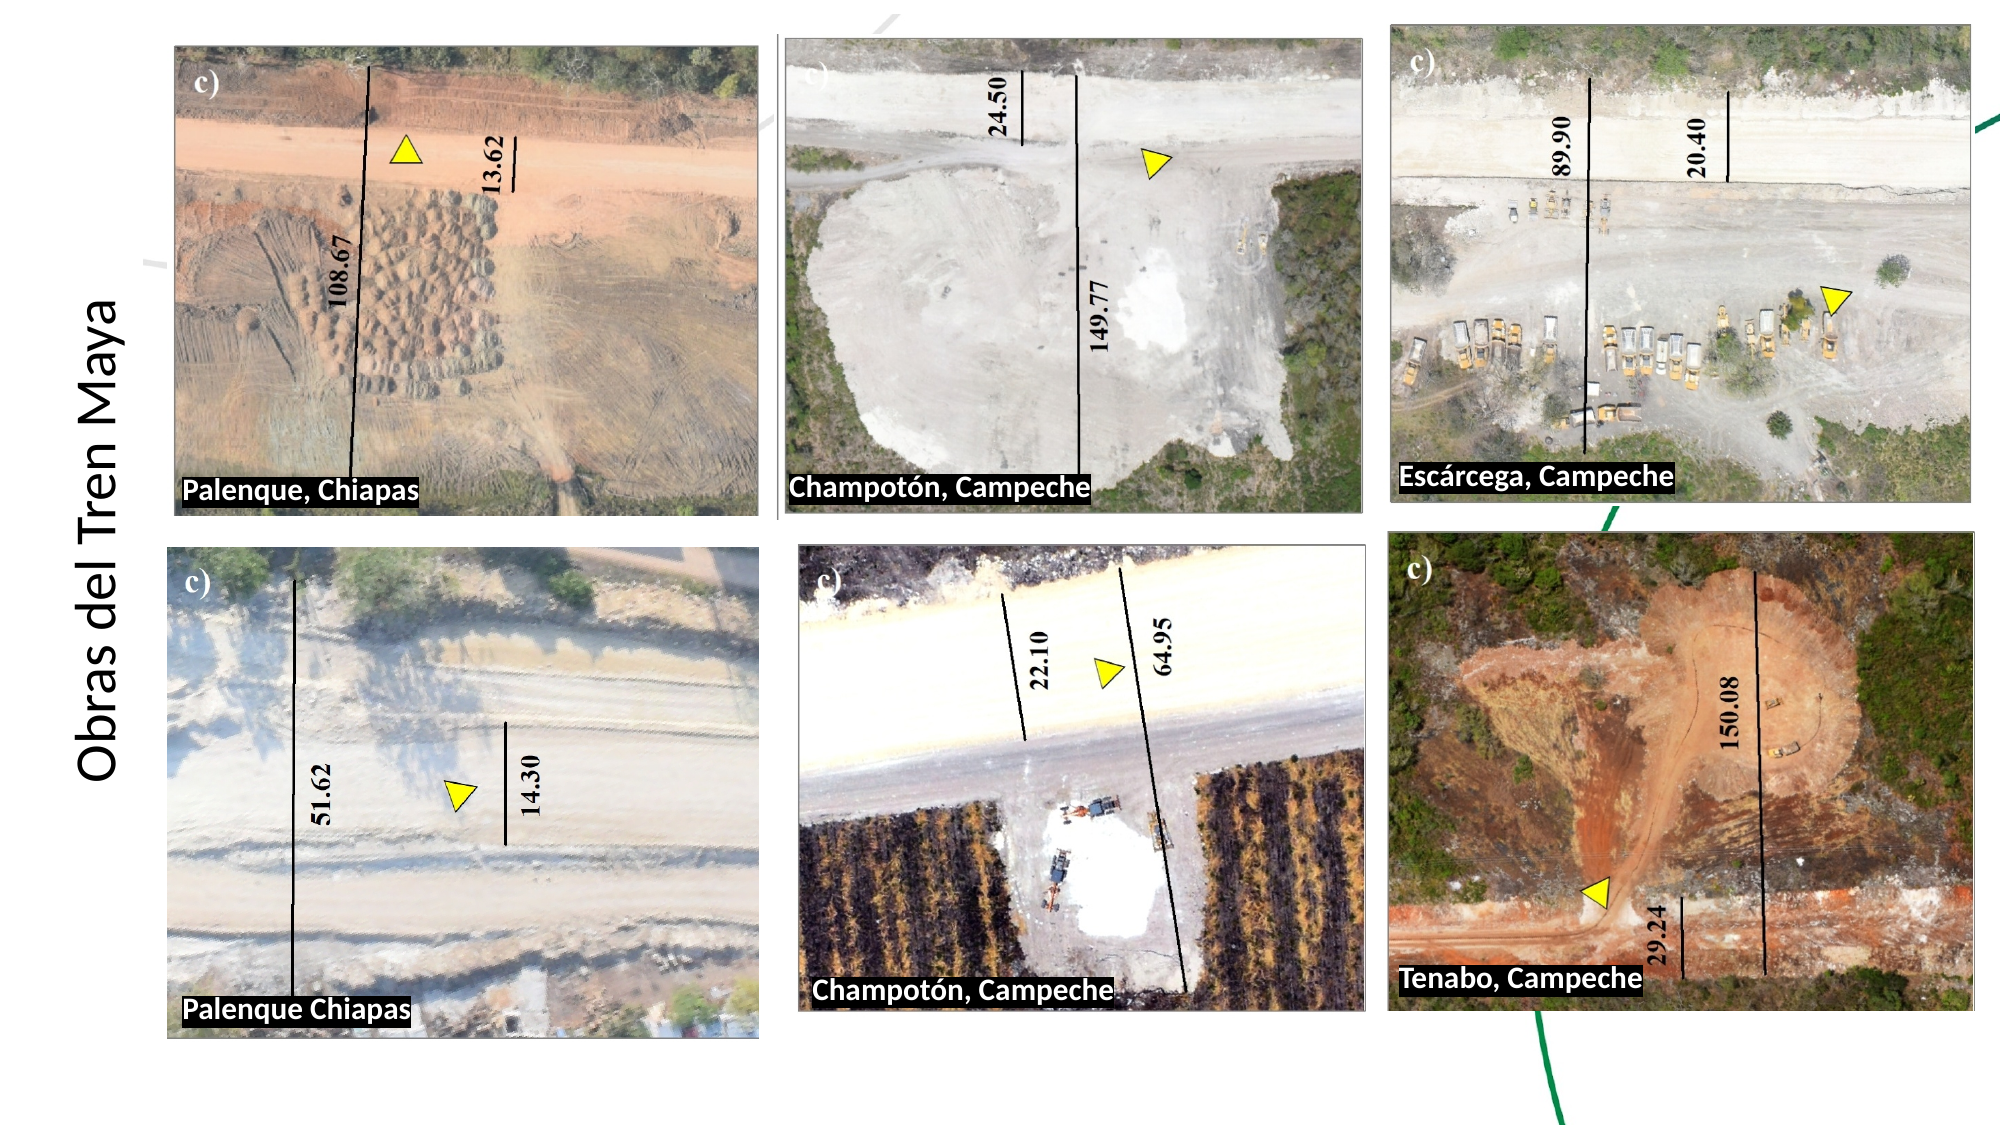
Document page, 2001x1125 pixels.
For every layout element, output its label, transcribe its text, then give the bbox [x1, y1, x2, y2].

text_box Obras del Tren Maya [42, 108, 136, 974]
picture [142, 13, 2000, 1125]
